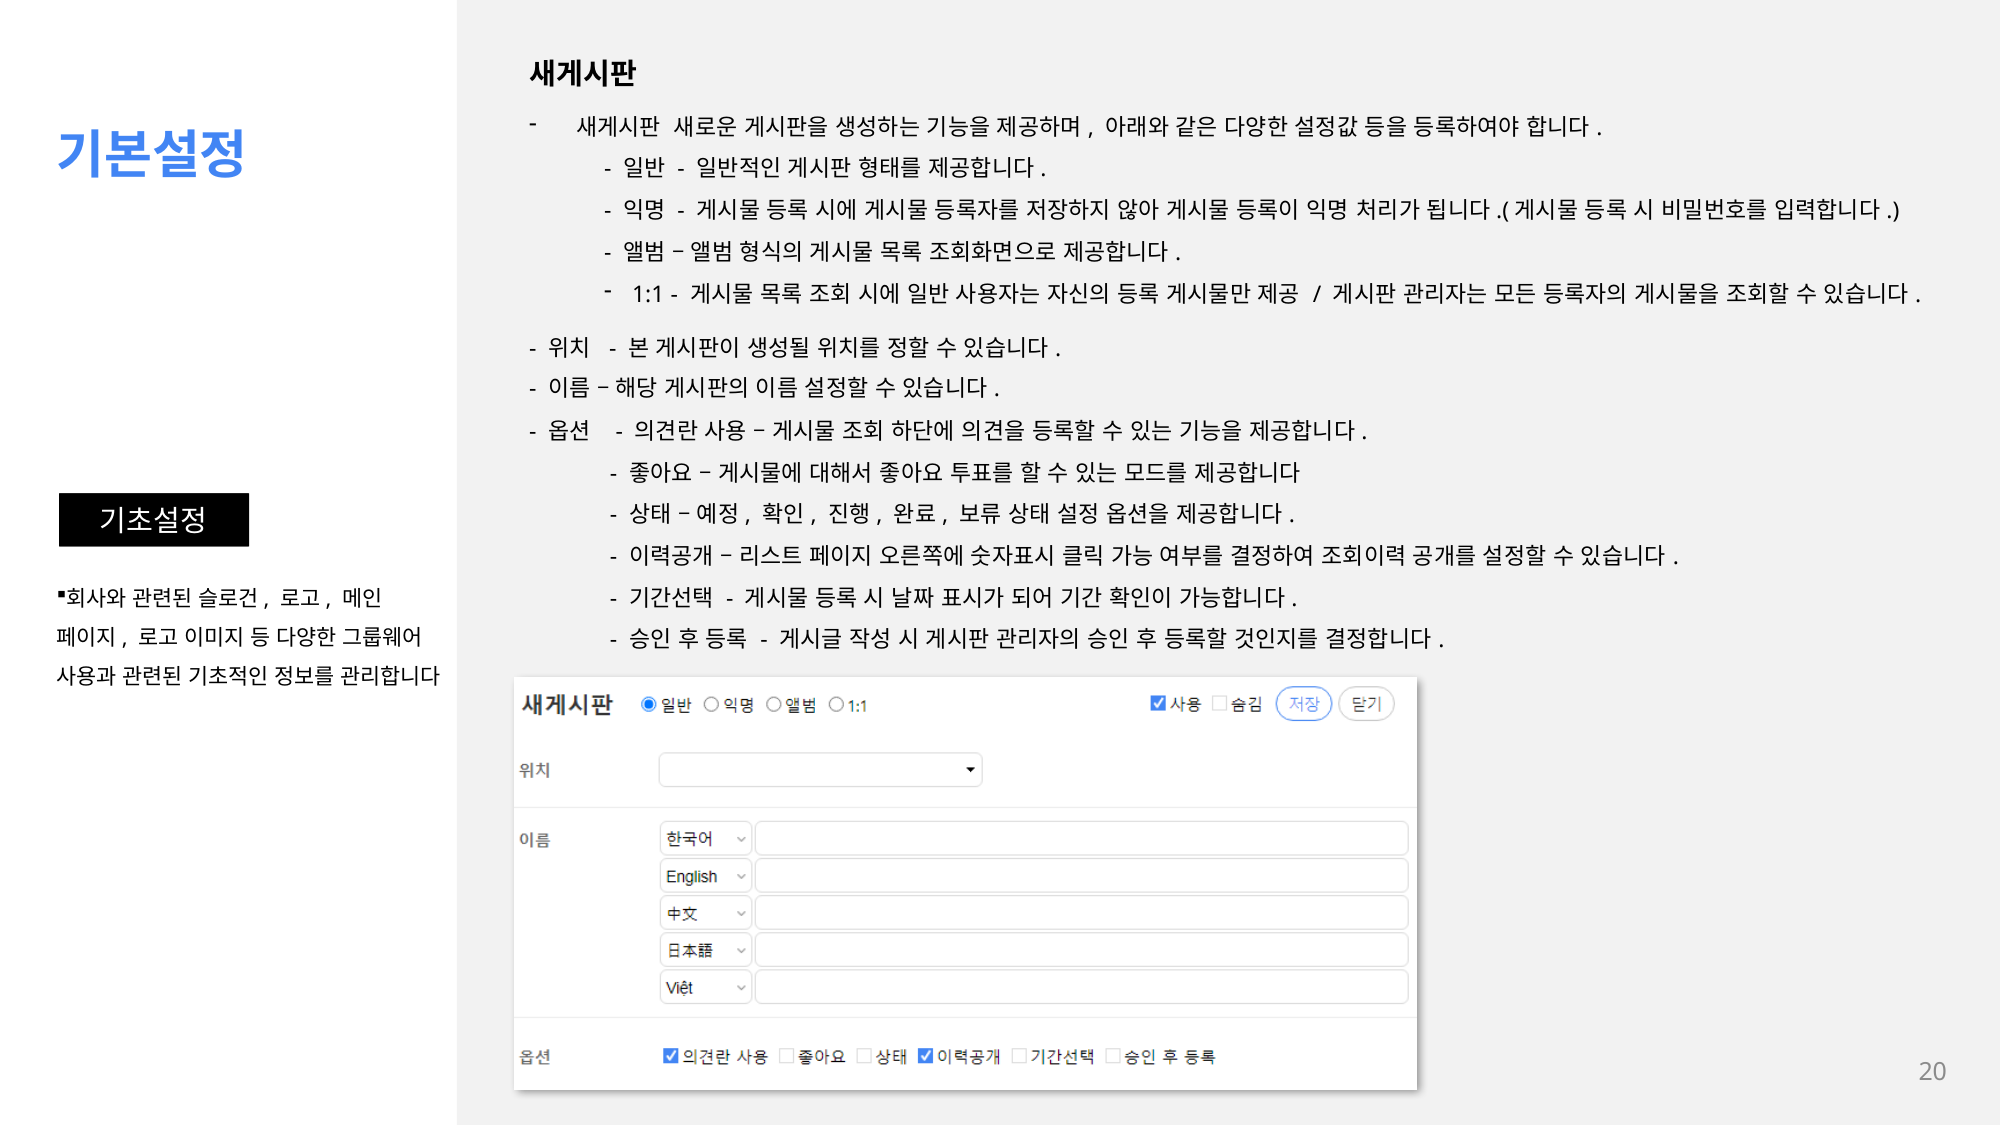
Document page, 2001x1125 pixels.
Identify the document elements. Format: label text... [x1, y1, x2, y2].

text_box 회사와 관련된 슬로건, 로고, 메인 페이지, 로고 이미지 등 다양한 그룹웨어 사용과 관련된 기초적인 정보를 관리합니다 [41, 563, 457, 697]
text_box 새게시판 [514, 30, 869, 90]
text_box 새게시판 새로운 게시판을 생성하는 기능을 제공하며, 아래와 같은 다양한 설정값 등을 등록하여야 합니다. - 일반 - 일반적인 게시판 형태를 제공합니다. - 익명 - 게시물 등록 시에 게시물 등록자를 저장하지 않아 게시물 등록이 익명 처리가 됩니다.(게시물 등록 시 비밀번호를 입력합니다.) - 앨범 – 앨범 형식의 게시물 목록 조회화면으로 제공합니다. 1:1 - 게시물 목록 조회 시에 일반 사용자는 자신의 등록 게시물만 제공 / 게시판 관리자는 모든 등록자의 게시물을 조회할 수 있습니다. - 위치 - 본 게시판이 생성될 위치를 정할 수 있습니다. - 이름 – 해당 게시판의 이름 설정할 수 있습니다. [514, 90, 1959, 409]
picture [514, 677, 1417, 1090]
text_box 기초설정 [58, 492, 250, 548]
text_box 기본설정 [41, 114, 410, 192]
text_box - 옵션 - 의견란 사용 – 게시물 조회 하단에 의견을 등록할 수 있는 기능을 제공합니다. - 좋아요 – 게시물에 대해서 좋아요 투표를 할 수 있는 모드를 제공합니다 - 상태 – 예정, 확인, 진행, 완료, 보류 상태 설정 옵션을 제공합니다. - 이력공개 – 리스트 페이지 오른쪽에 숫자표시 클릭 가능 여부를 결정하여 조회이력 공개를 설정할 수 있습니다. - 기간선택 - 게시물 등록 시 날짜 표시가 되어 기간 확인이 가능합니다. - 승인 후 등록 - 게시글 작성 시 게시판 관리자의 승인 후 등록할 것인지를 결정합니다. [514, 394, 1942, 660]
